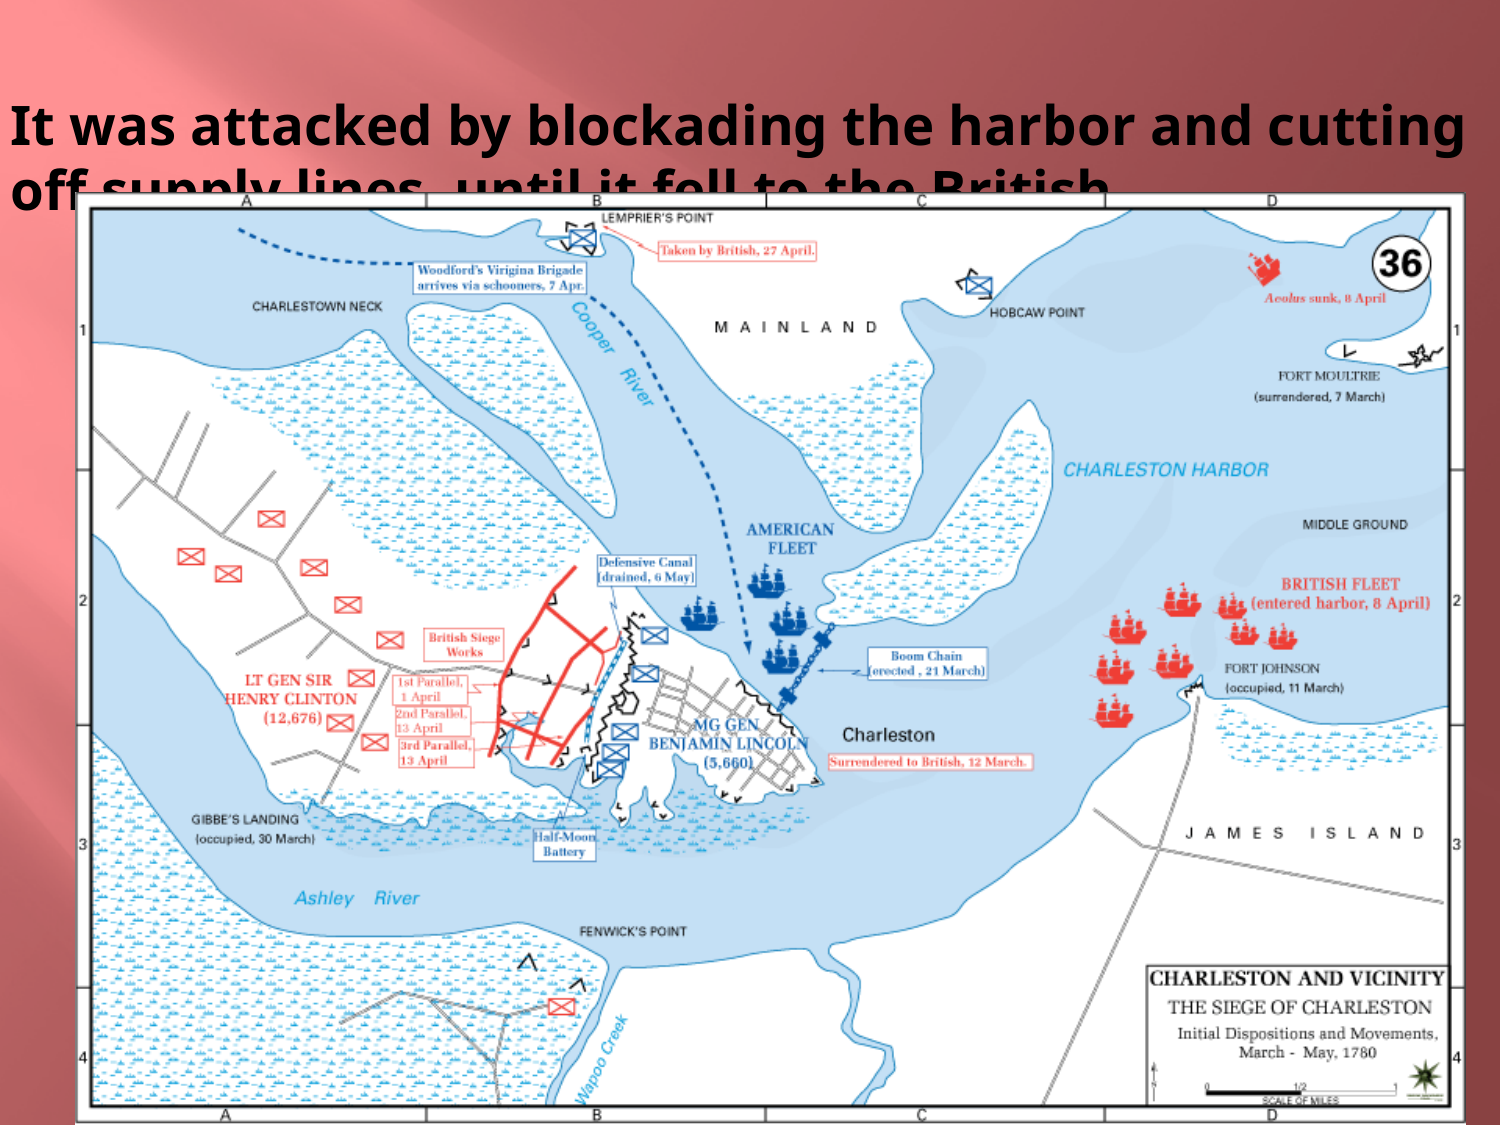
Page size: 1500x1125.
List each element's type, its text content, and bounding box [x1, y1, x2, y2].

title It was attacked by blockading the harbor and cutting off supply lines, until it fell to the British. [0, 62, 1496, 250]
picture [74, 191, 1466, 1125]
